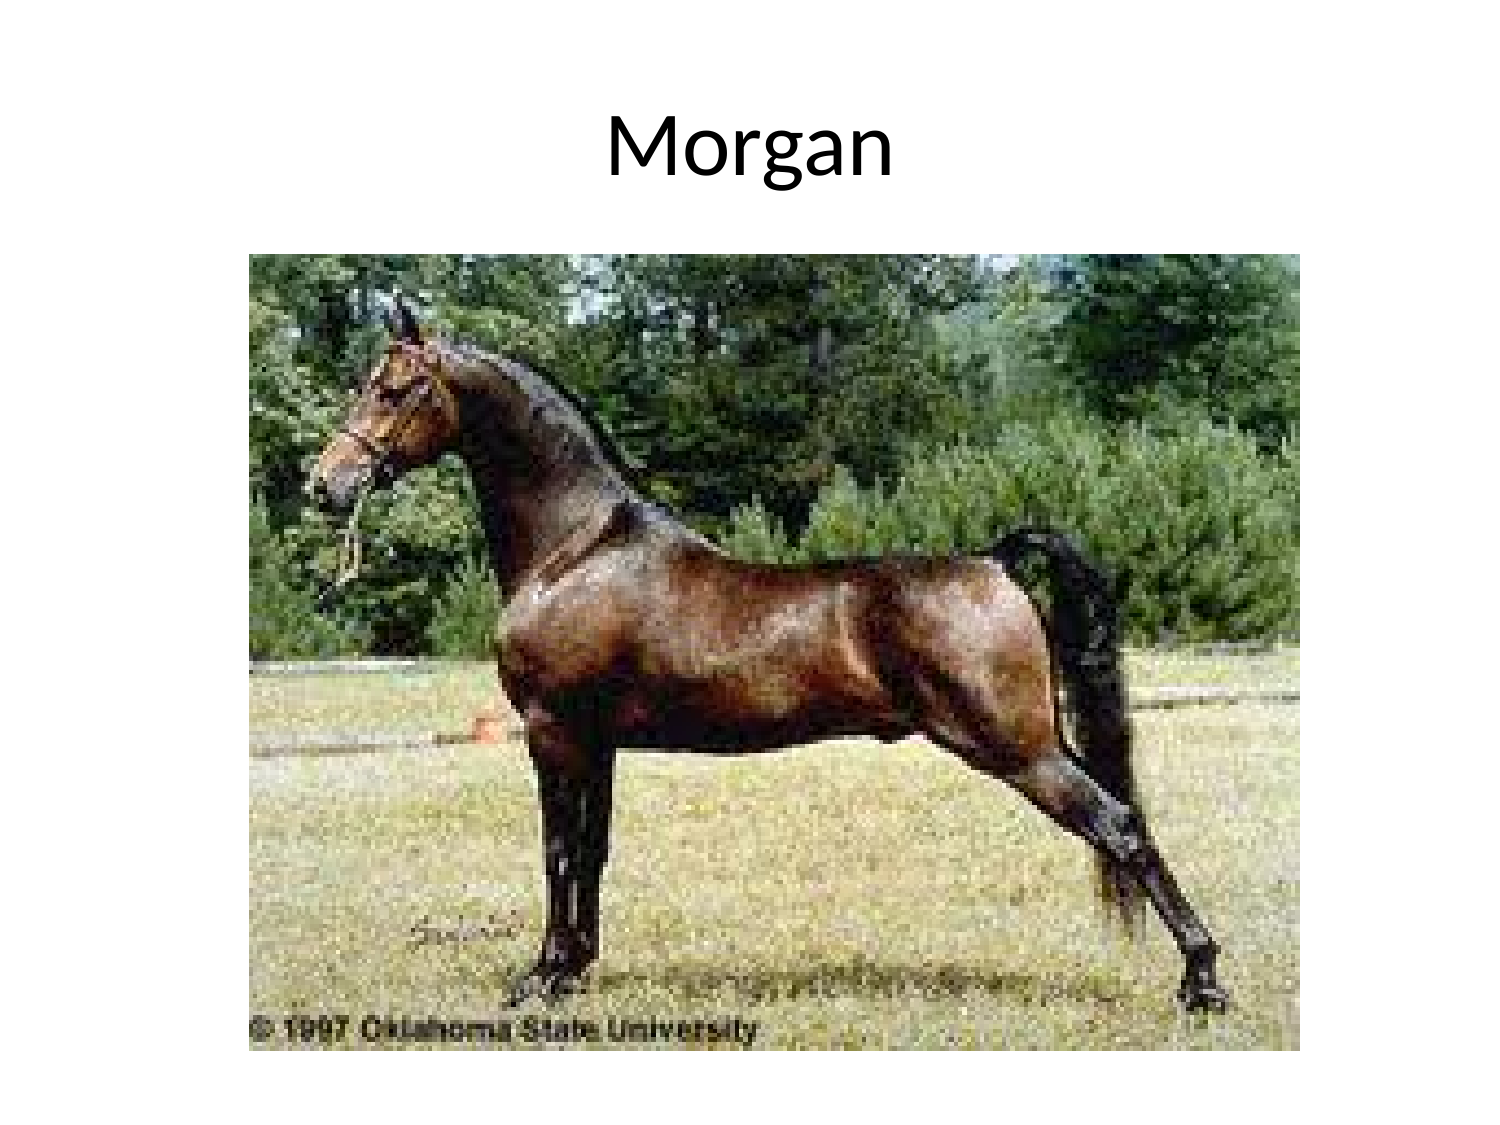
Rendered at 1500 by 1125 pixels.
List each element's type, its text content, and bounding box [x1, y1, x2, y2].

title Morgan [75, 45, 1425, 233]
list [249, 254, 1301, 1052]
